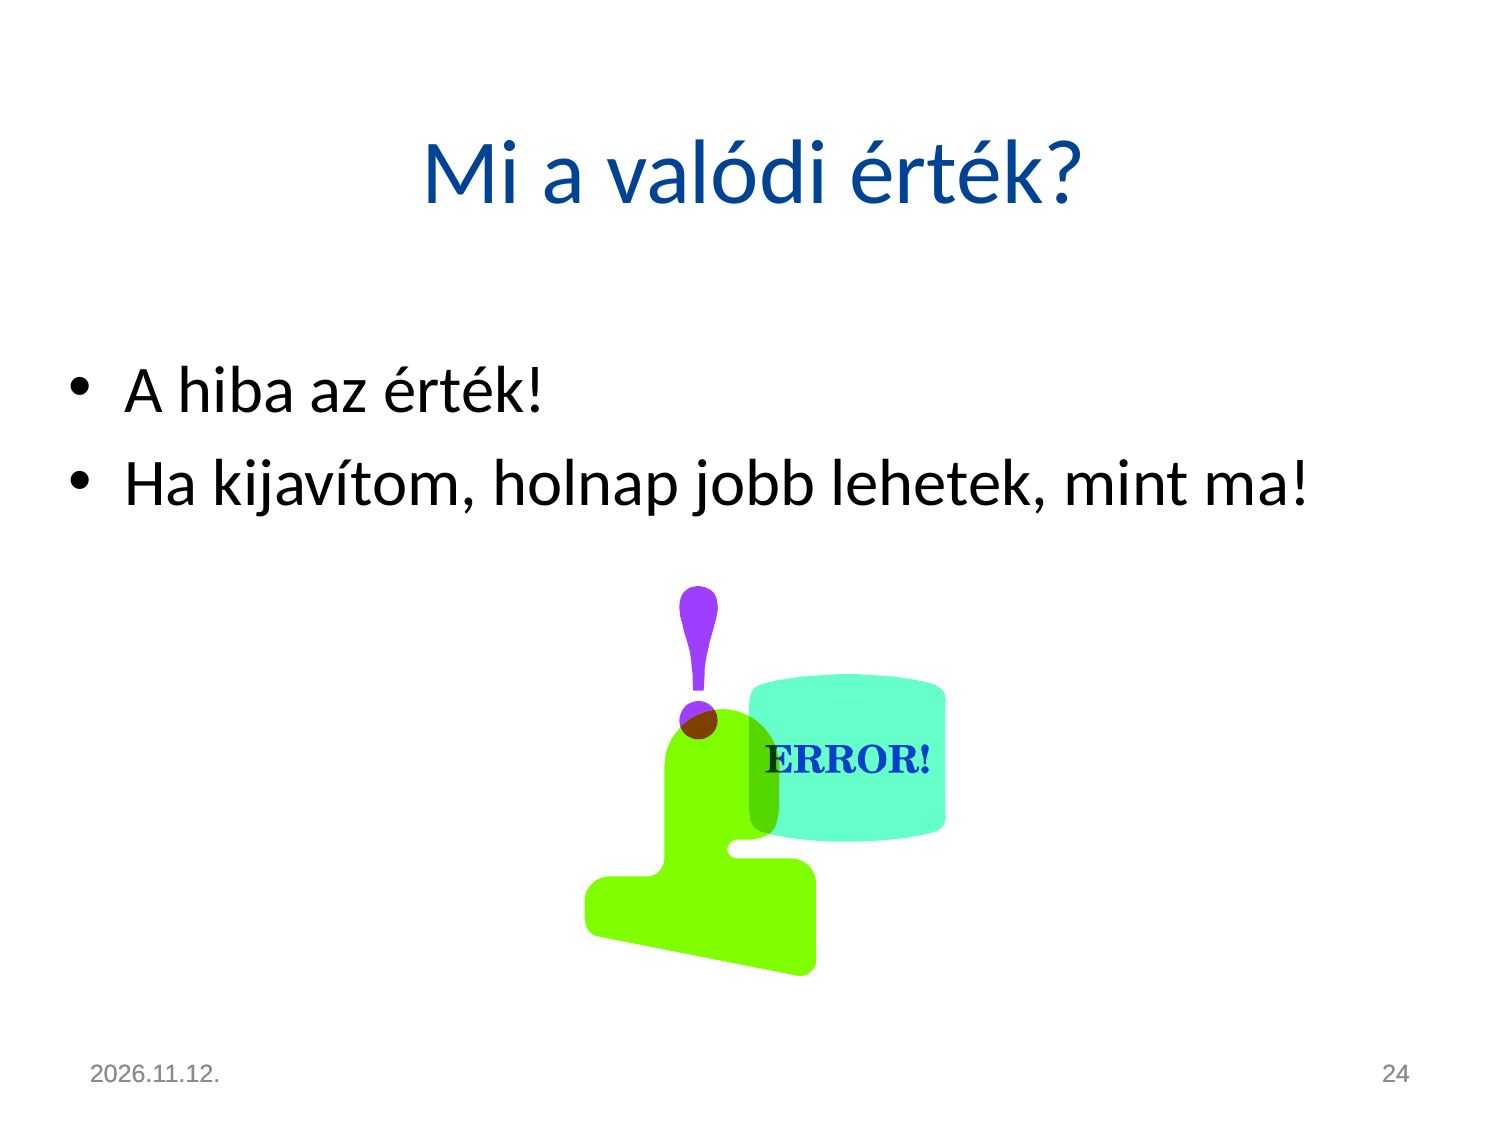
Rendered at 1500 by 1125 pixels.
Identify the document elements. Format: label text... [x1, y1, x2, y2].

picture [584, 585, 946, 977]
text_box 2011.04.22. [75, 1042, 425, 1103]
text_box 24 [1074, 1042, 1425, 1103]
list A hiba az érték! Ha kijavítom, holnap jobb lehetek, mint ma! [53, 338, 1450, 1000]
title Mi a valódi érték? [75, 87, 1425, 247]
